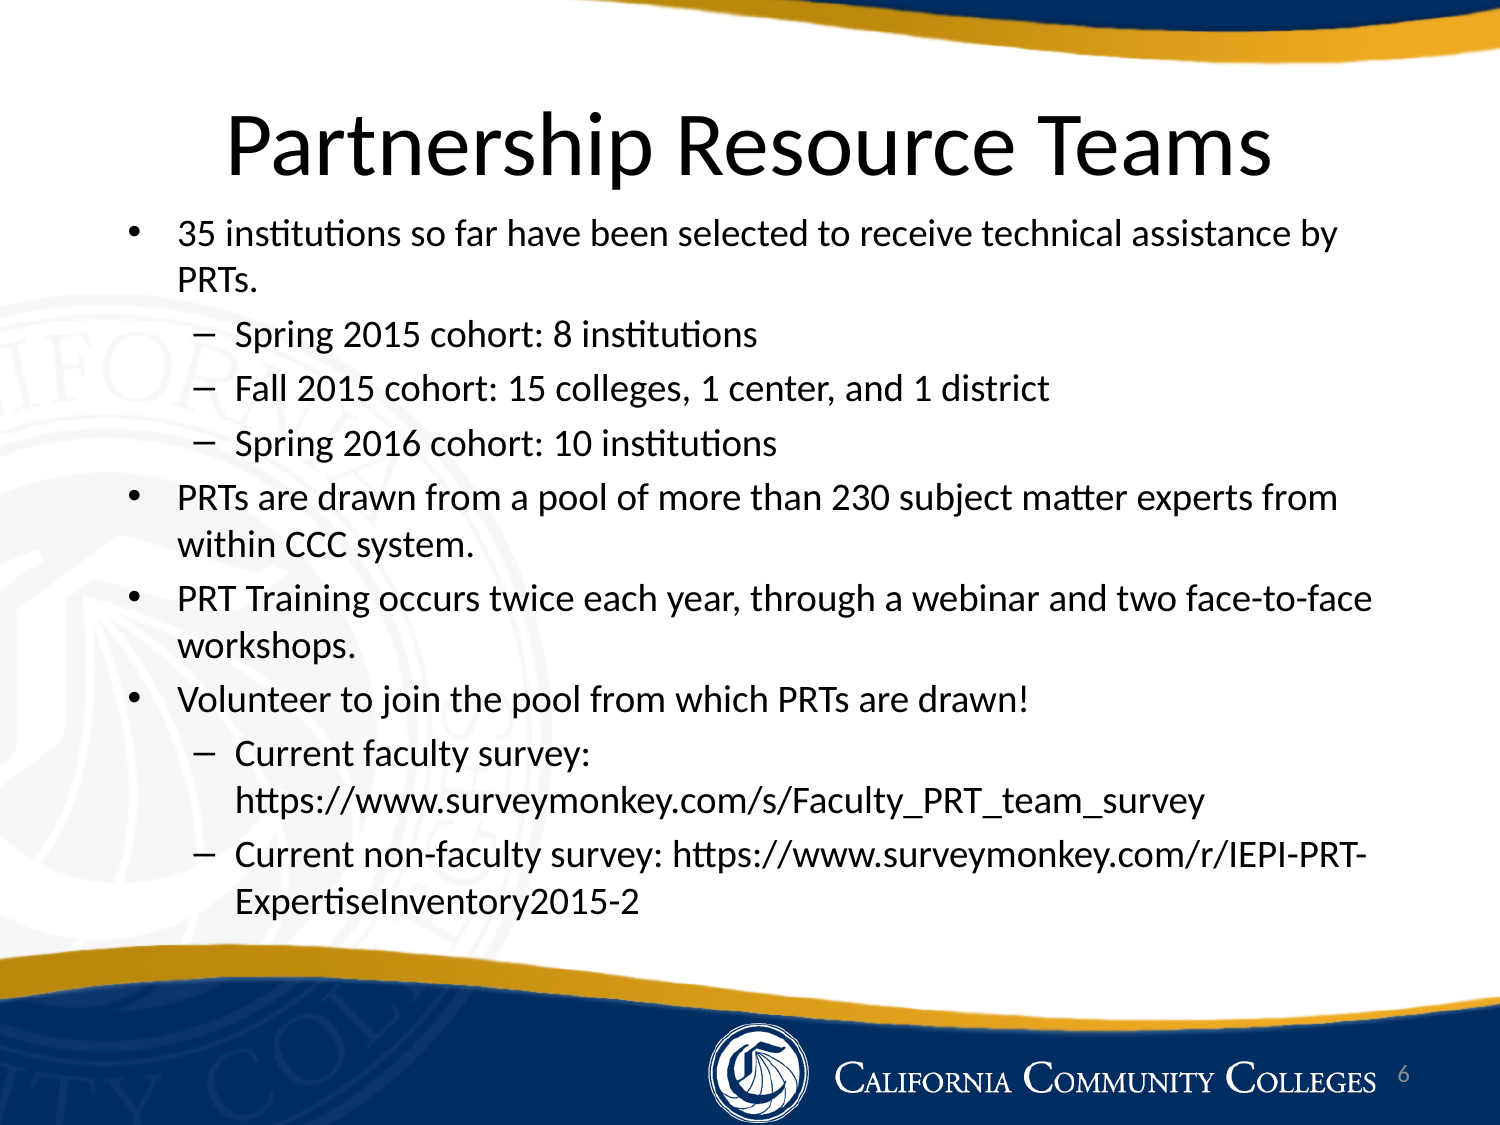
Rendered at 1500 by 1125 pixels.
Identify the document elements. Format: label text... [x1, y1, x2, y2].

picture [0, 0, 1500, 1125]
list 35 institutions so far have been selected to receive technical assistance by PRTs. Spring 2015 cohort: 8 institutions Fall 2015 cohort: 15 colleges, 1 center, and 1 district Spring 2016 cohort: 10 institutions PRTs are drawn from a pool of more than 230 subject matter experts from within CCC system. PRT Training occurs twice each year, through a webinar and two face-to-face workshops. Volunteer to join the pool from which PRTs are drawn! Current faculty survey: https://www.surveymonkey.com/s/Faculty_PRT_team_survey Current non-faculty survey: https://www.surveymonkey.com/r/IEPI-PRT-ExpertiseInventory2015-2 [112, 200, 1425, 943]
slide_number 6 [1074, 1042, 1425, 1103]
title Partnership Resource Teams [75, 45, 1425, 233]
